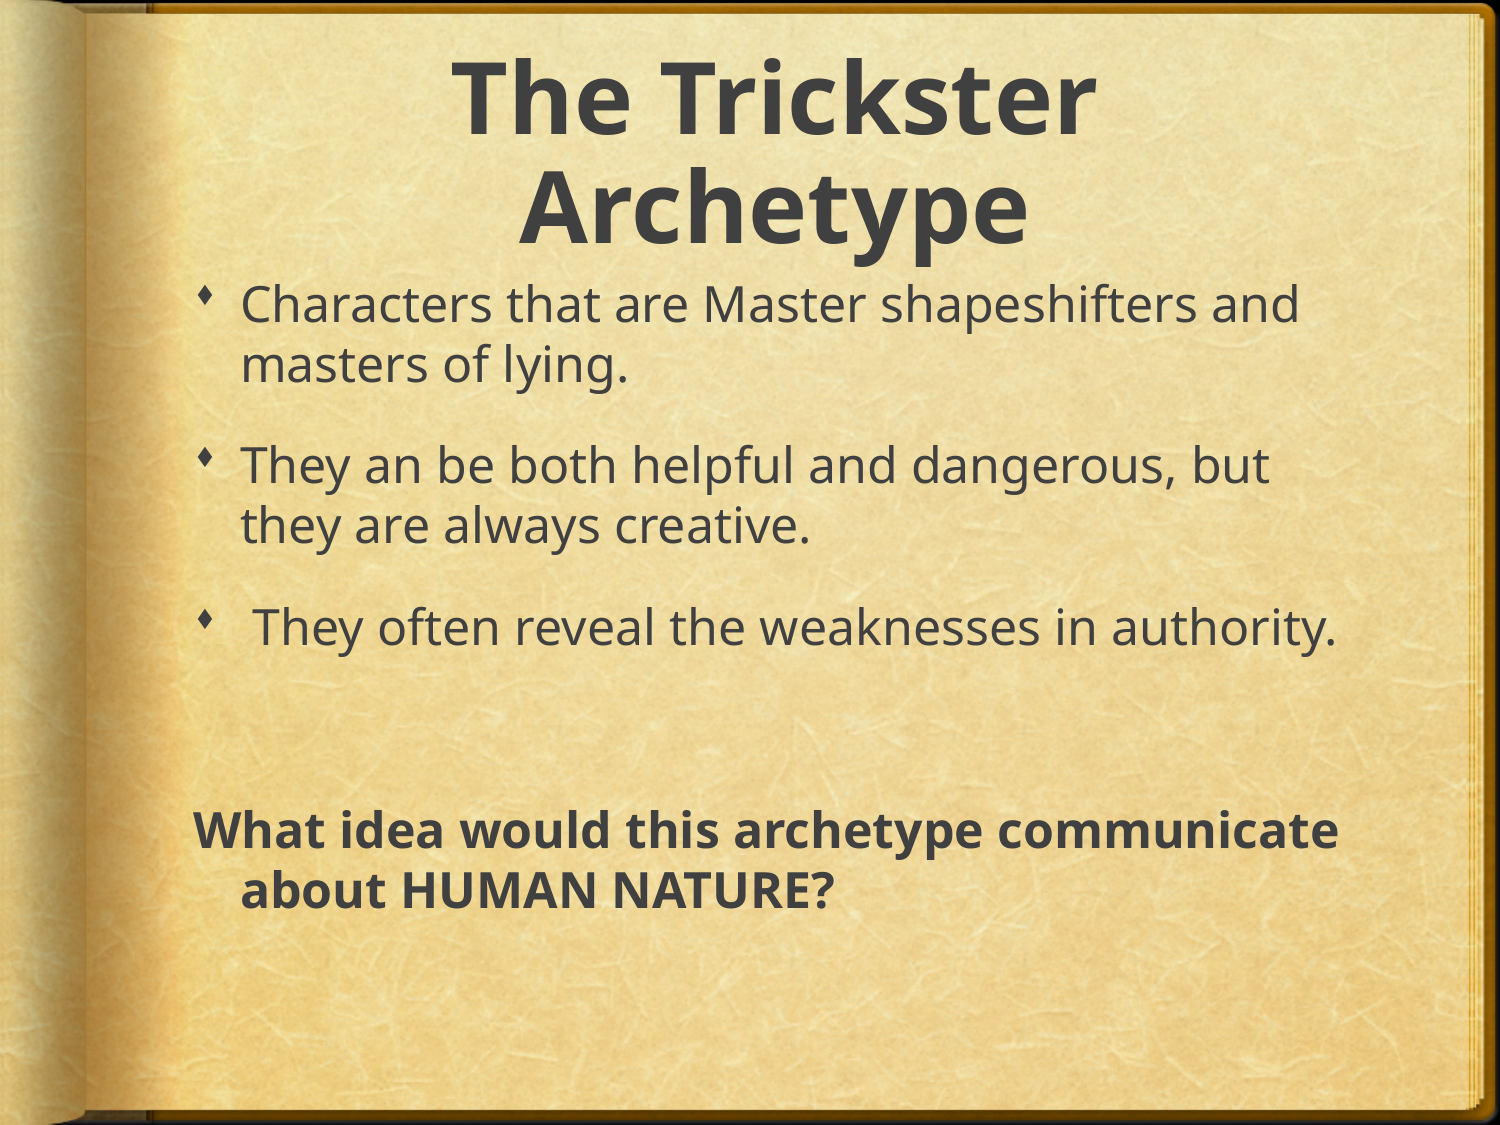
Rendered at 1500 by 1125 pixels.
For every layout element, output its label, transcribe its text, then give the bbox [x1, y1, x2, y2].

title The Trickster Archetype [178, 45, 1372, 264]
list Characters that are Master shapeshifters and masters of lying. They an be both helpful and dangerous, but they are always creative. They often reveal the weaknesses in authority. What idea would this archetype communicate about HUMAN NATURE? [178, 264, 1372, 1005]
picture [0, 0, 1500, 1125]
